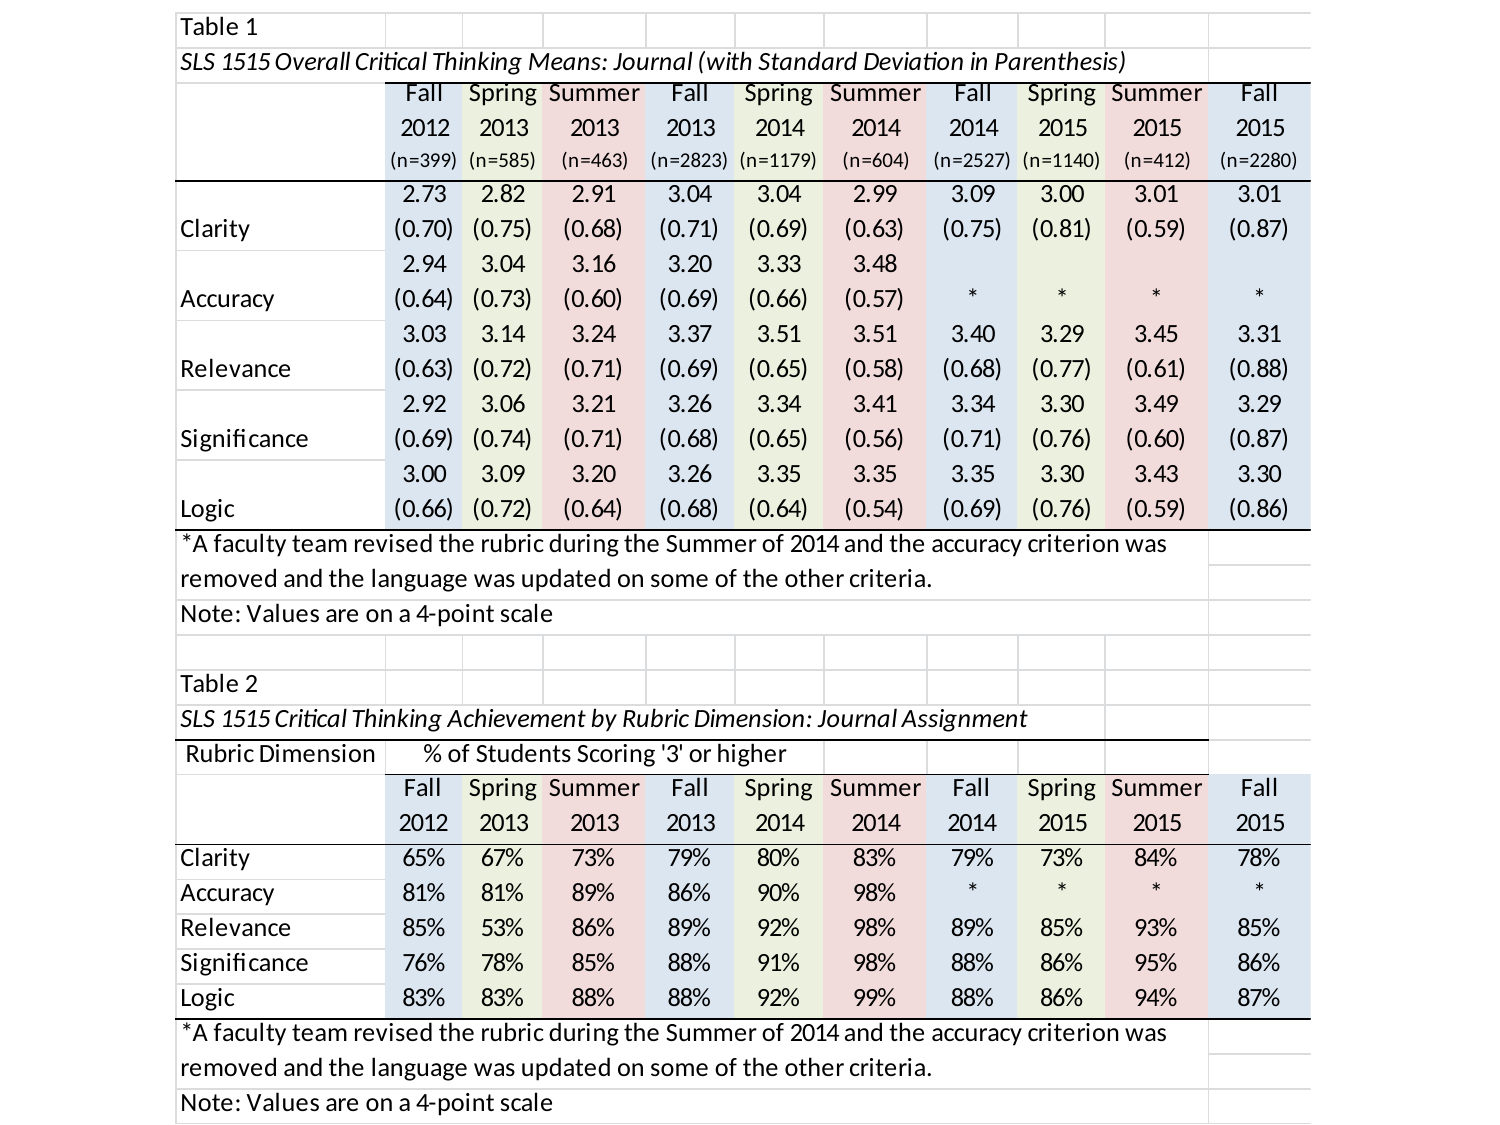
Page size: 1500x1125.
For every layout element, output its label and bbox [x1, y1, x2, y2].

picture [174, 11, 1313, 1125]
